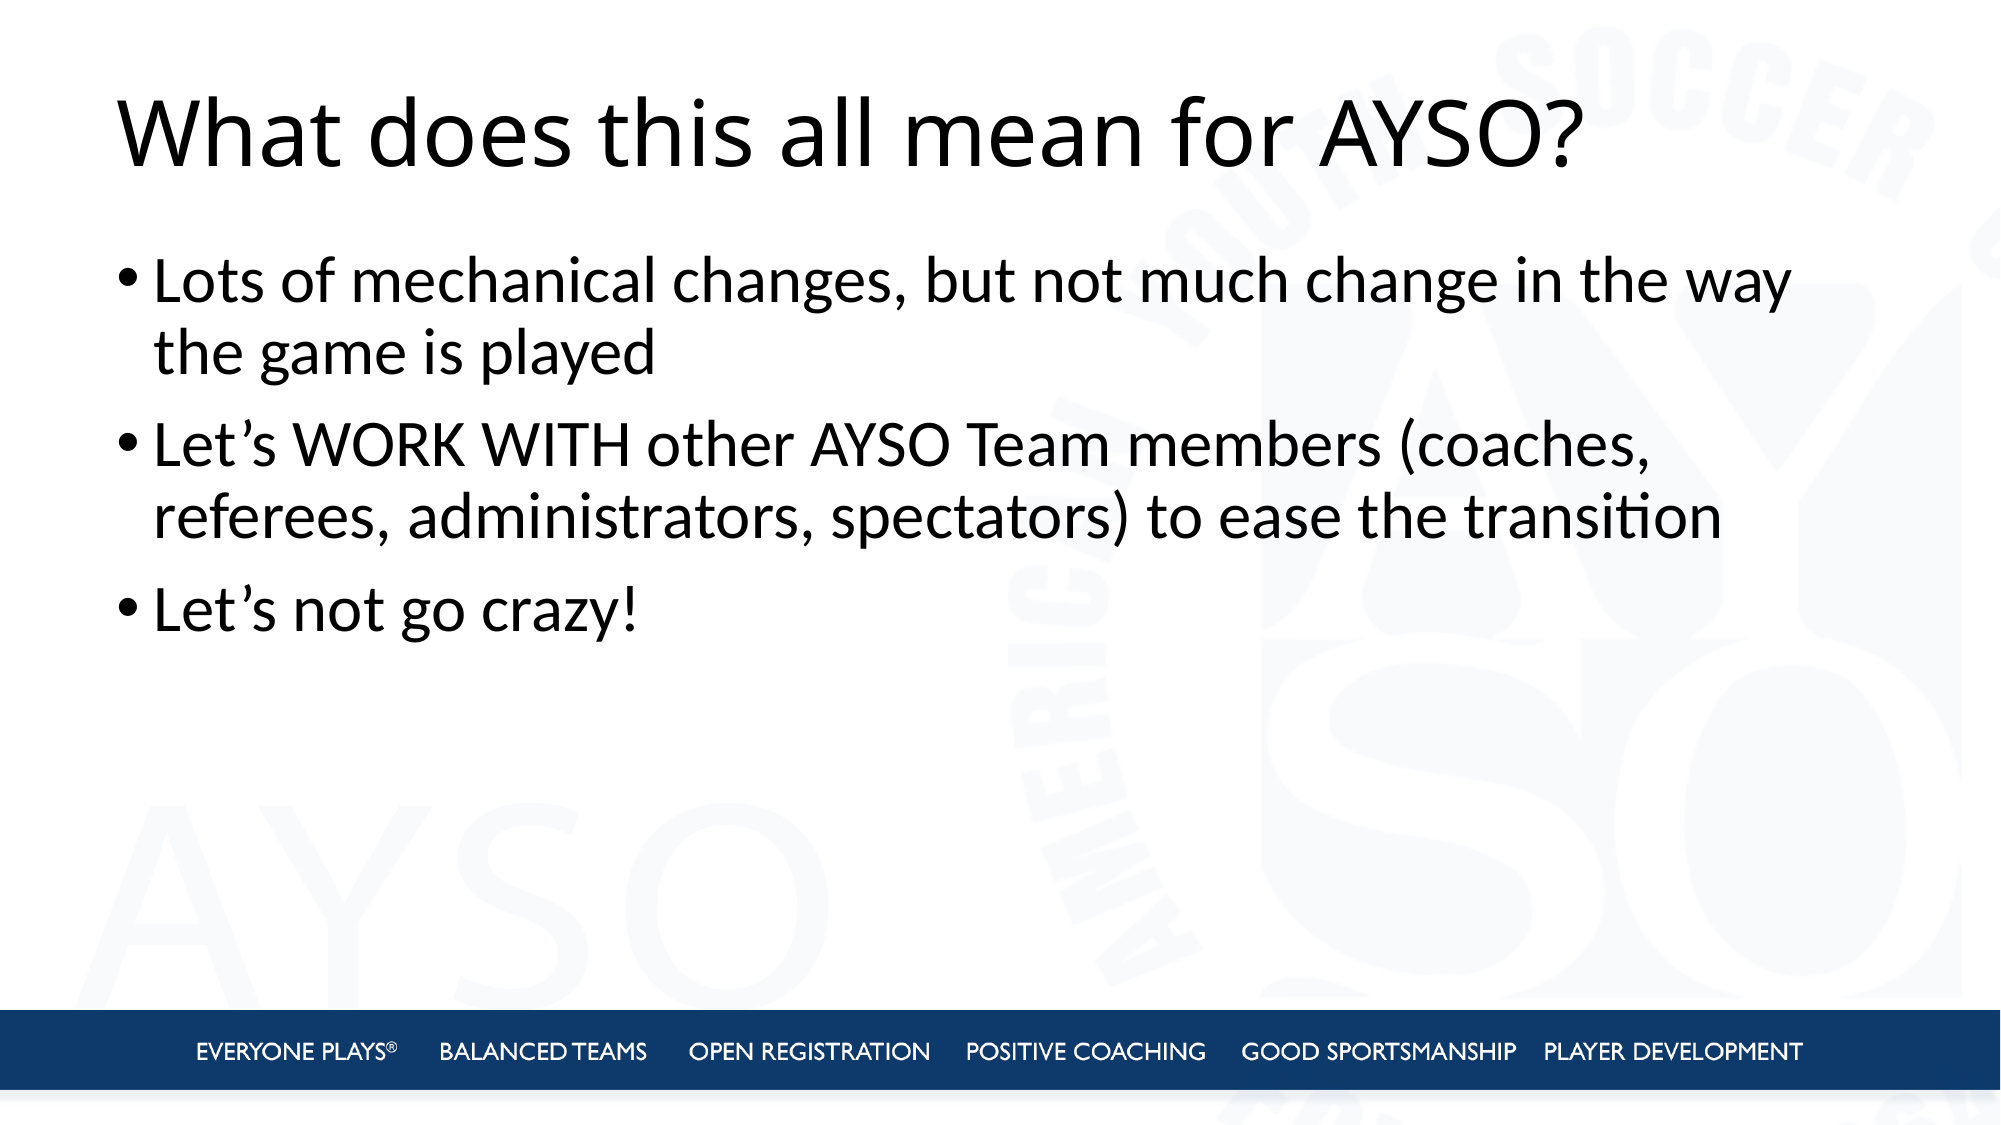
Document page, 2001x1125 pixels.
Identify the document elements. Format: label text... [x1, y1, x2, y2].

list Lots of mechanical changes, but not much change in the way the game is played Let’s WORK WITH other AYSO Team members (coaches, referees, administrators, spectators) to ease the transition Let’s not go crazy! [101, 237, 1902, 1014]
title What does this all mean for AYSO? [101, 59, 1902, 215]
picture [0, 0, 2001, 1125]
